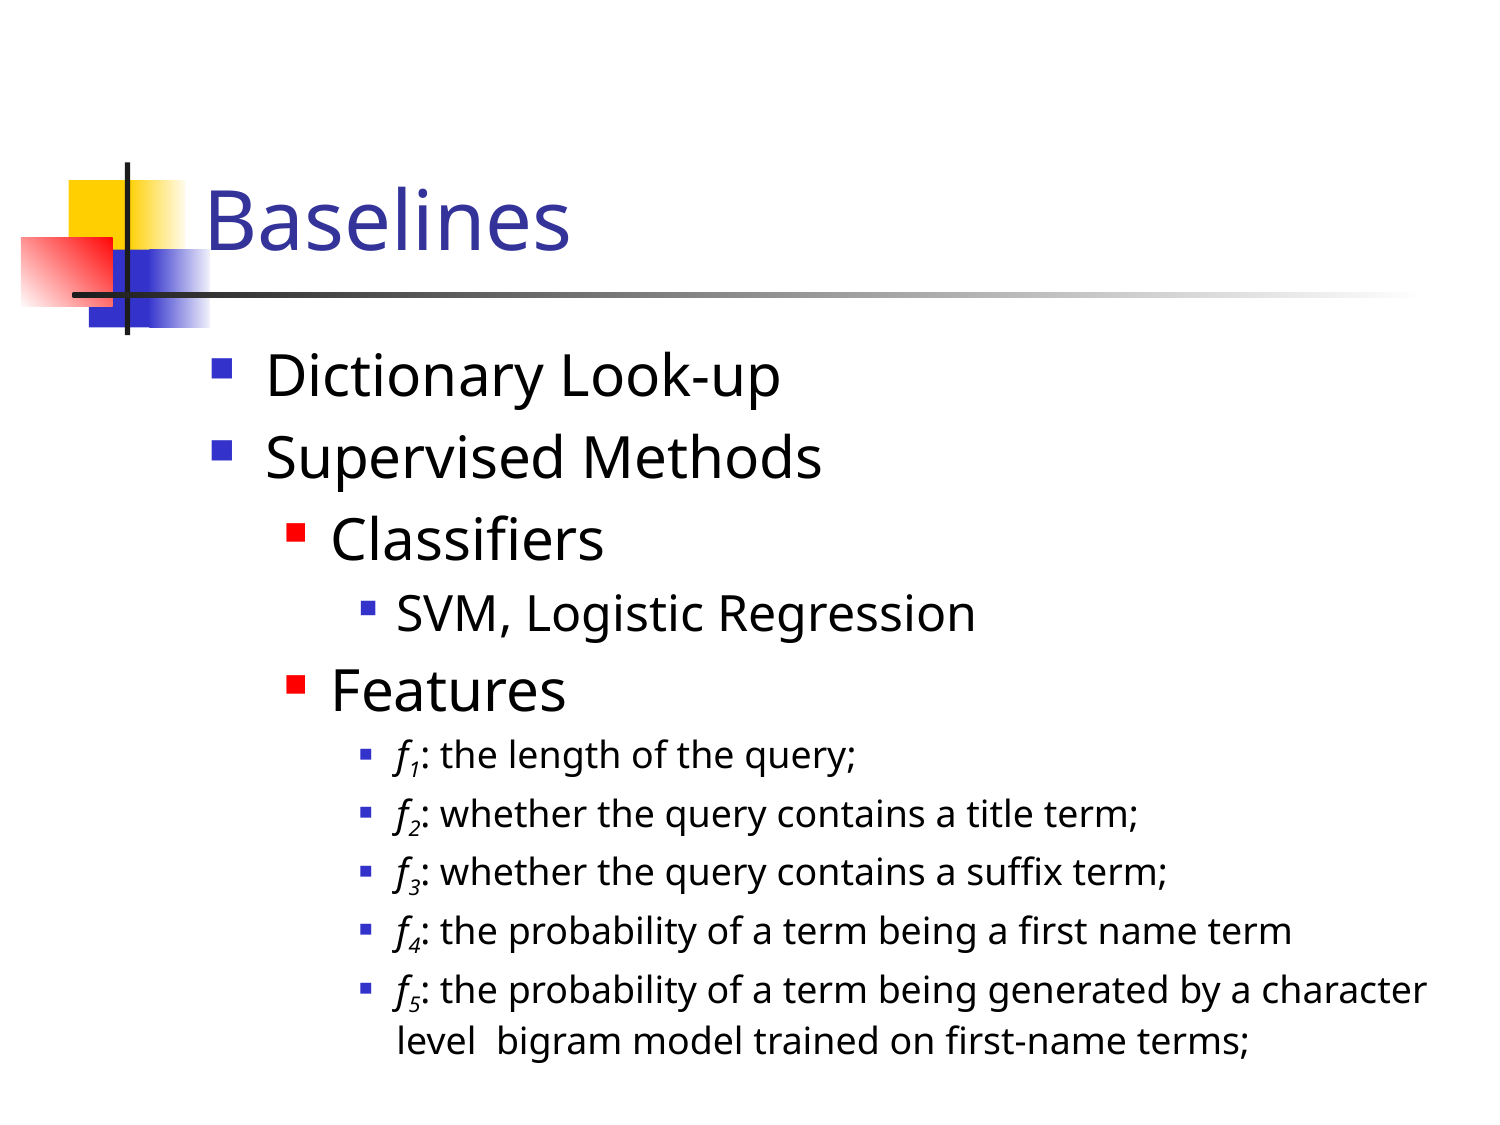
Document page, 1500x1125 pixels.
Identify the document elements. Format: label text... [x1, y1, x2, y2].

title Baselines [188, 34, 1468, 276]
list Dictionary Look-up Supervised Methods Classifiers SVM, Logistic Regression Features f1: the length of the query; f2: whether the query contains a title term; f3: whether the query contains a suffix term; f4: the probability of a term being a first name term f5: the probability of a term being generated by a character level bigram model trained on first-name terms; [193, 330, 1470, 1007]
